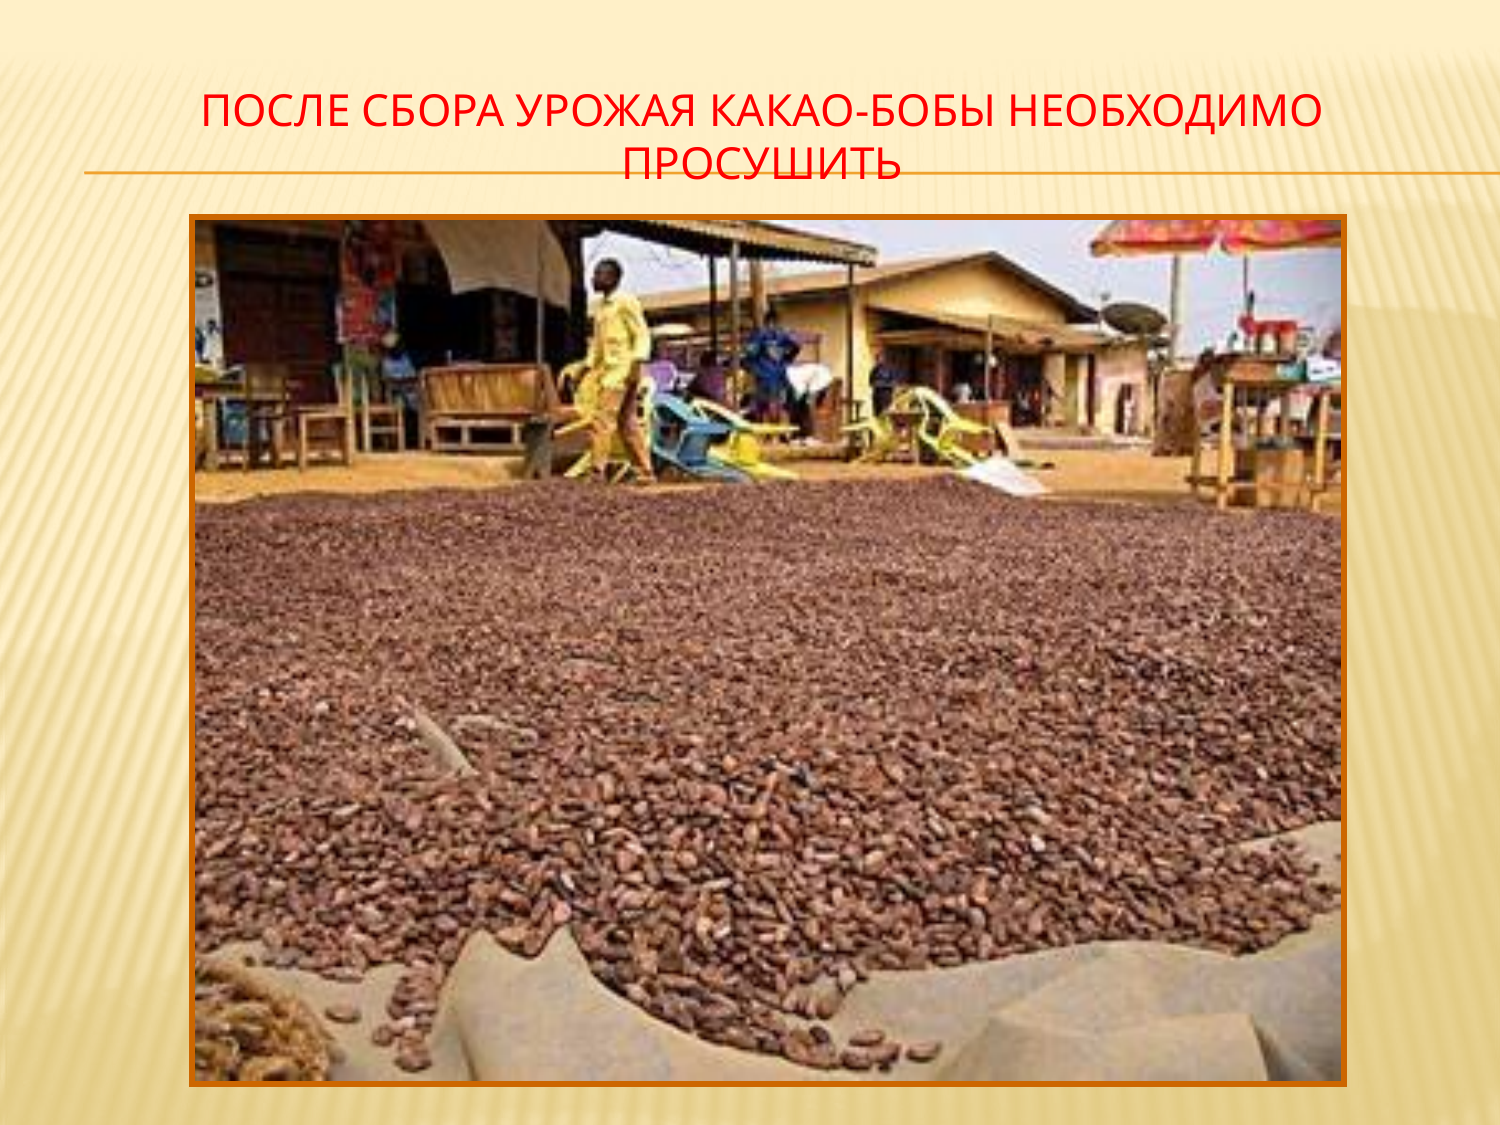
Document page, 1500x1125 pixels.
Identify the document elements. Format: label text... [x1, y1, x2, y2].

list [194, 219, 1341, 1082]
title После сбора урожая какао-бобы необходимо просушить [50, 75, 1475, 197]
